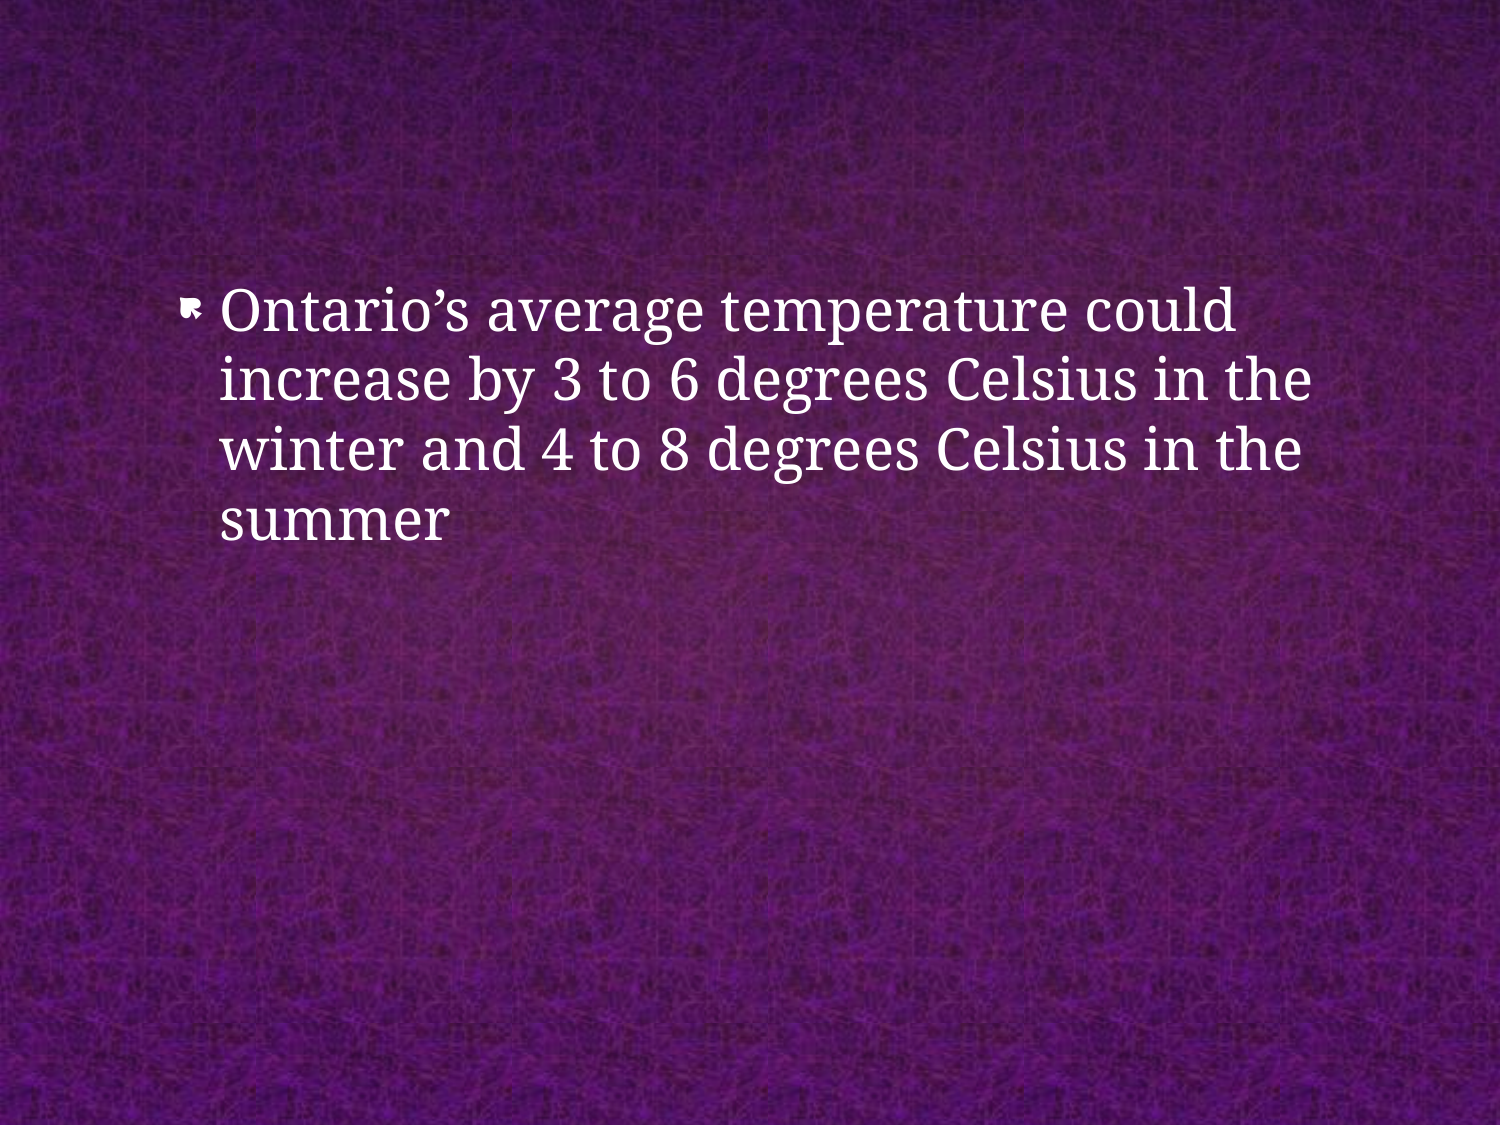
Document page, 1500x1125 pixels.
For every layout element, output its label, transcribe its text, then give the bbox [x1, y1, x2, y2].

list Ontario’s average temperature could increase by 3 to 6 degrees Celsius in the winter and 4 to 8 degrees Celsius in the summer [159, 112, 1400, 713]
